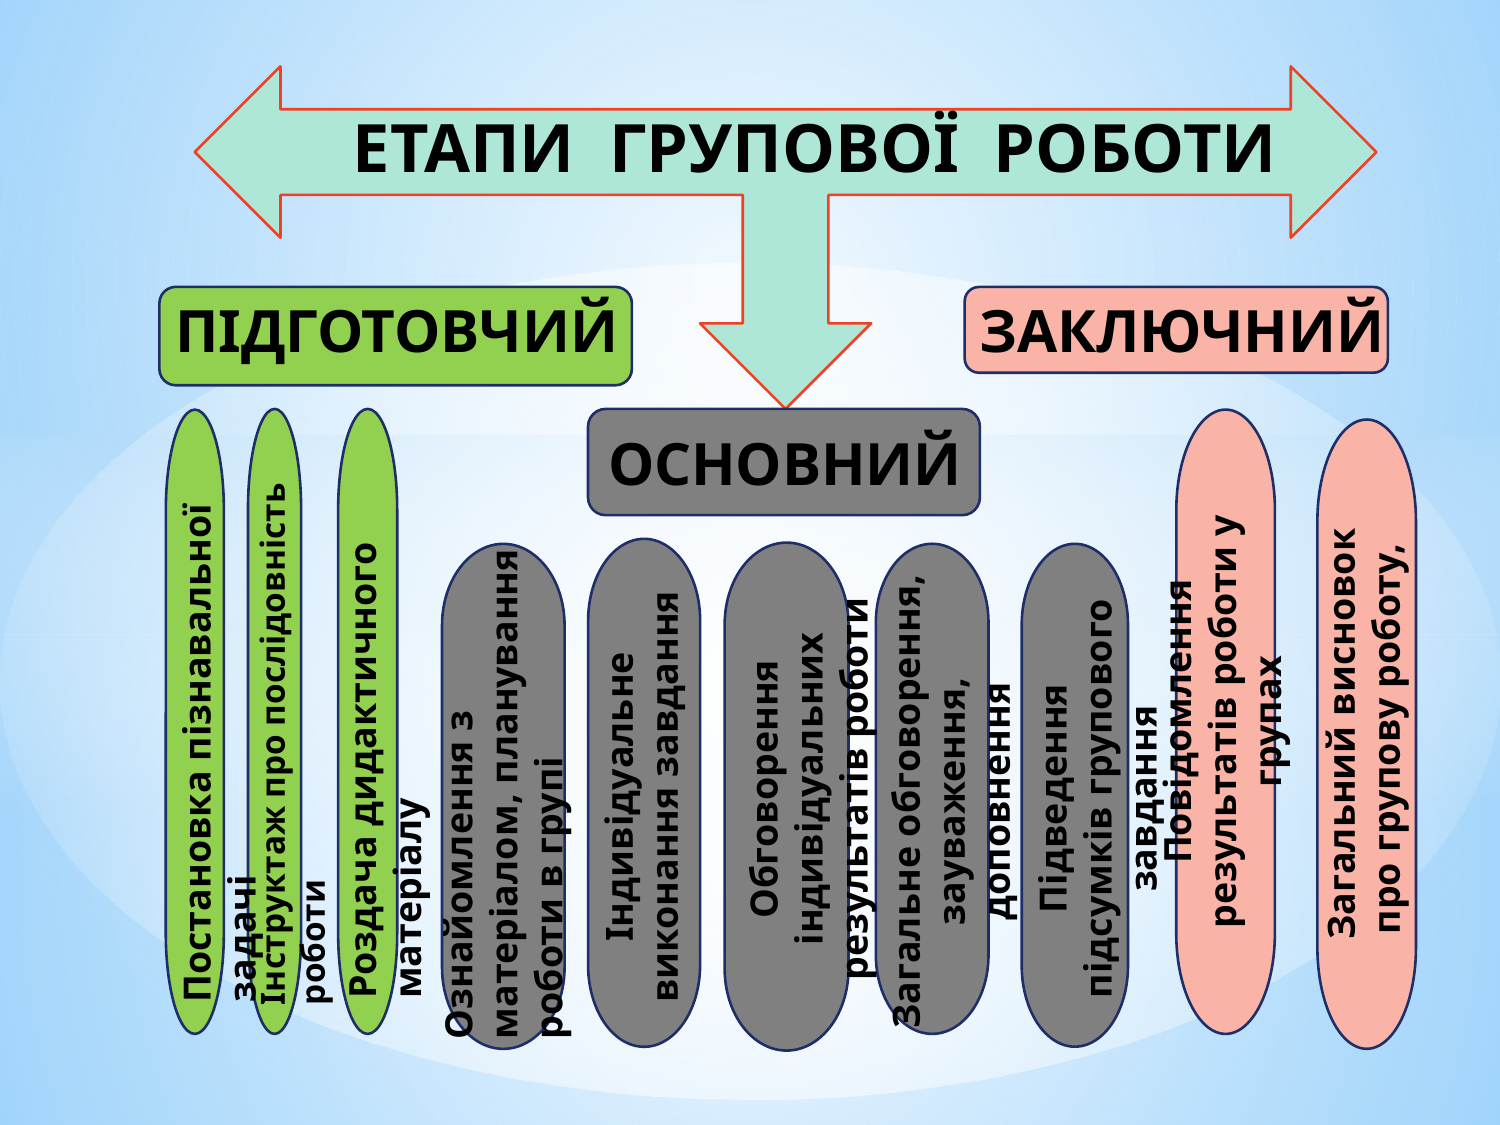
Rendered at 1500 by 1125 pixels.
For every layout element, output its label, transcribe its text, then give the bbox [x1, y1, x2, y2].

text_box Ознайомлення з матеріалом, планування роботи в групі [427, 531, 578, 1054]
text_box [586, 407, 980, 517]
text_box [1032, 542, 1118, 574]
text_box [1319, 983, 1415, 1051]
text_box [177, 1018, 212, 1036]
text_box [900, 542, 965, 556]
text_box ЕТАПИ ГРУПОВОЇ РОБОТИ [289, 98, 1341, 193]
text_box ЗАКЛЮЧНИЙ [964, 286, 1416, 372]
text_box [259, 1020, 290, 1036]
text_box Повідомлення результатів роботи у групах [1146, 476, 1296, 968]
text_box Обговорення індивідуальних результатів роботи [732, 524, 883, 1054]
text_box Інструктаж про послідовність роботи [244, 414, 339, 1020]
text_box [264, 407, 285, 414]
text_box [358, 407, 377, 412]
text_box [693, 577, 702, 1009]
text_box Підведення підсумків групового завдання [1021, 574, 1172, 1024]
text_box [1319, 418, 1415, 486]
text_box [607, 537, 682, 557]
text_box [158, 295, 633, 387]
text_box ОСНОВНИЙ [593, 419, 980, 505]
text_box [1177, 968, 1274, 1036]
text_box Індивідуальне виконання завдання [588, 557, 693, 1036]
text_box [1341, 114, 1378, 190]
text_box [348, 1014, 387, 1036]
text_box [193, 65, 1338, 407]
text_box Загальний висновок про групову роботу, [1309, 486, 1415, 983]
text_box Роздача дидактичного матеріалу [331, 412, 437, 1014]
text_box [1036, 1024, 1114, 1048]
text_box [614, 1036, 674, 1049]
text_box [177, 408, 213, 426]
text_box ПІДГОТОВЧИЙ [160, 286, 645, 372]
text_box Загальне обговорення, зауваження, доповнення [874, 556, 1025, 1047]
text_box [723, 582, 732, 1011]
text_box Постановка пізнавальної задачі [165, 426, 244, 1018]
text_box [1177, 408, 1274, 476]
